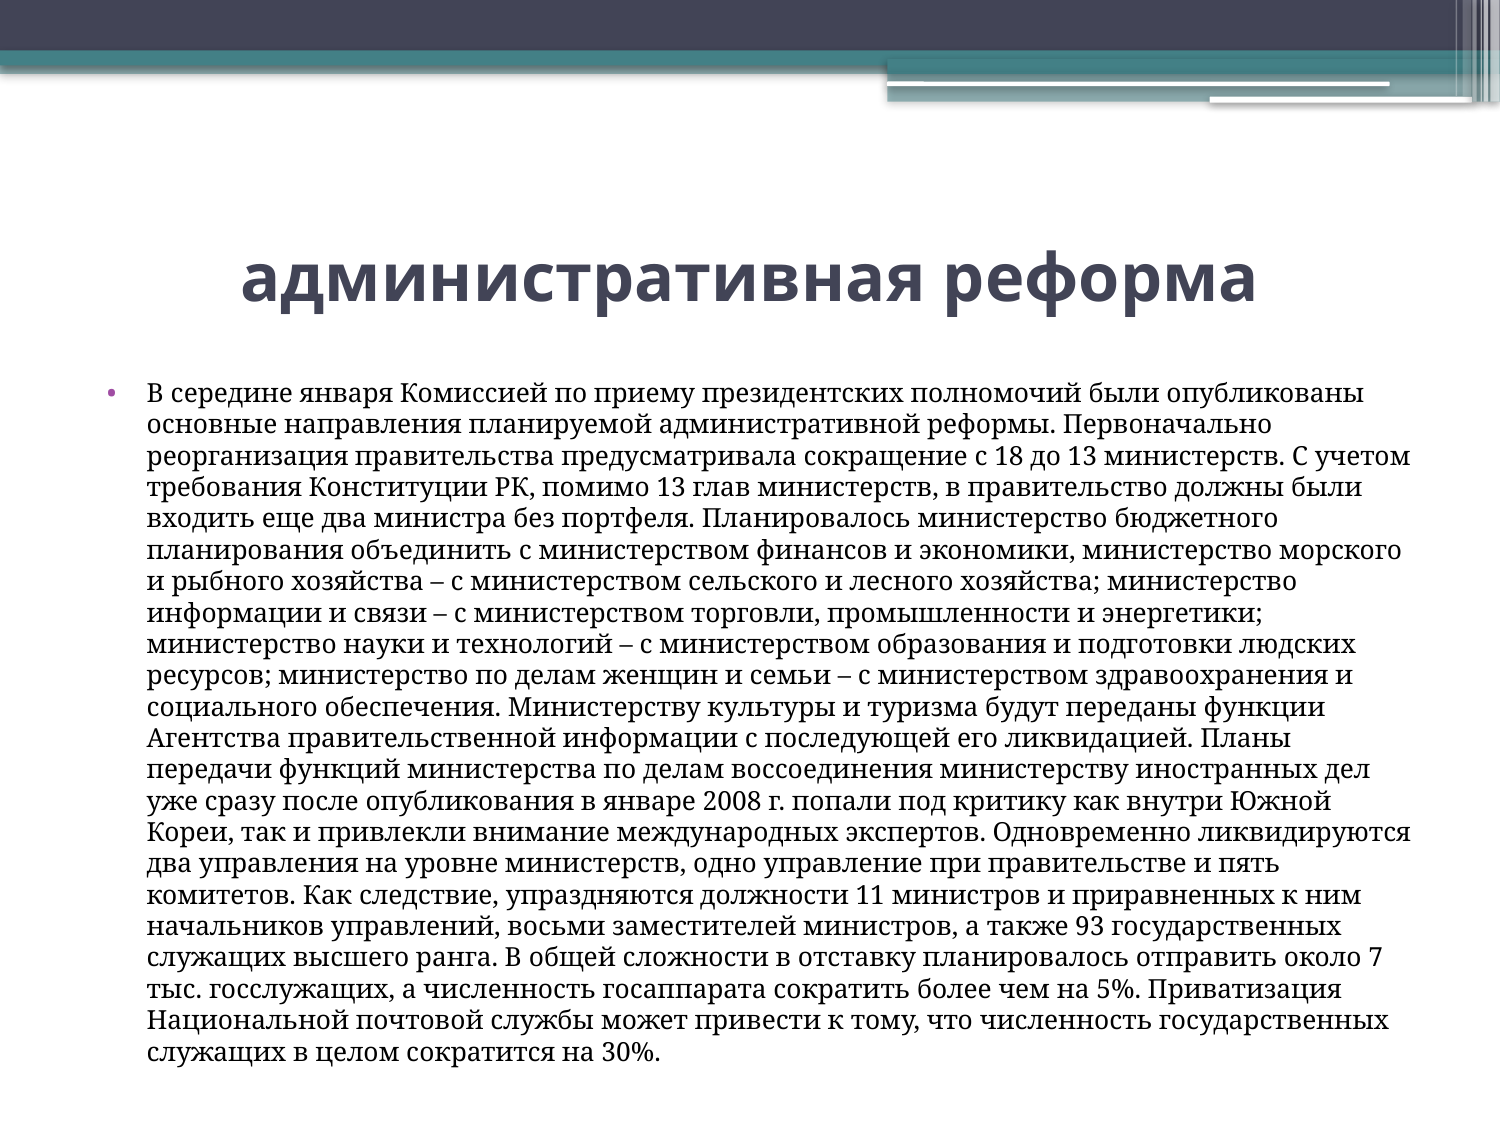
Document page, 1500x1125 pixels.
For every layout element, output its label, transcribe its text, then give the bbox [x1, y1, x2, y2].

title административная реформа [75, 187, 1425, 363]
list В середине января Комиссией по приему президентских полномочий были опубликованы основные направления планируемой административной реформы. Первоначально реорганизация правительства предусматривала сокращение с 18 до 13 министерств. С учетом требования Конституции РК, помимо 13 глав министерств, в правительство должны были входить еще два министра без портфеля. Планировалось министерство бюджетного планирования объединить с министерством финансов и экономики, министерство морского и рыбного хозяйства – с министерством сельского и лесного хозяйства; министерство информации и связи – с министерством торговли, промышленности и энергетики; министерство науки и технологий – с министерством образования и подготовки людских ресурсов; министерство по делам женщин и семьи – с министерством здравоохранения и социального обеспечения. Министерству культуры и туризма будут переданы функции Агентства правительственной информации с последующей его ликвидацией. Планы передачи функций министерства по делам воссоединения министерству иностранных дел уже сразу после опубликования в январе 2008 г. попали под критику как внутри Южной Кореи, так и привлекли внимание международных экспертов. Одновременно ликвидируются два управления на уровне министерств, одно управление при правительстве и пять комитетов. Как следствие, упраздняются должности 11 министров и приравненных к ним начальников управлений, восьми заместителей министров, а также 93 государственных служащих высшего ранга. В общей сложности в отставку планировалось отправить около 7 тыс. госслужащих, а численность госаппарата сократить более чем на 5%. Приватизация Национальной почтовой службы может привести к тому, что численность государственных служащих в целом сократится на 30%. [75, 368, 1425, 1079]
